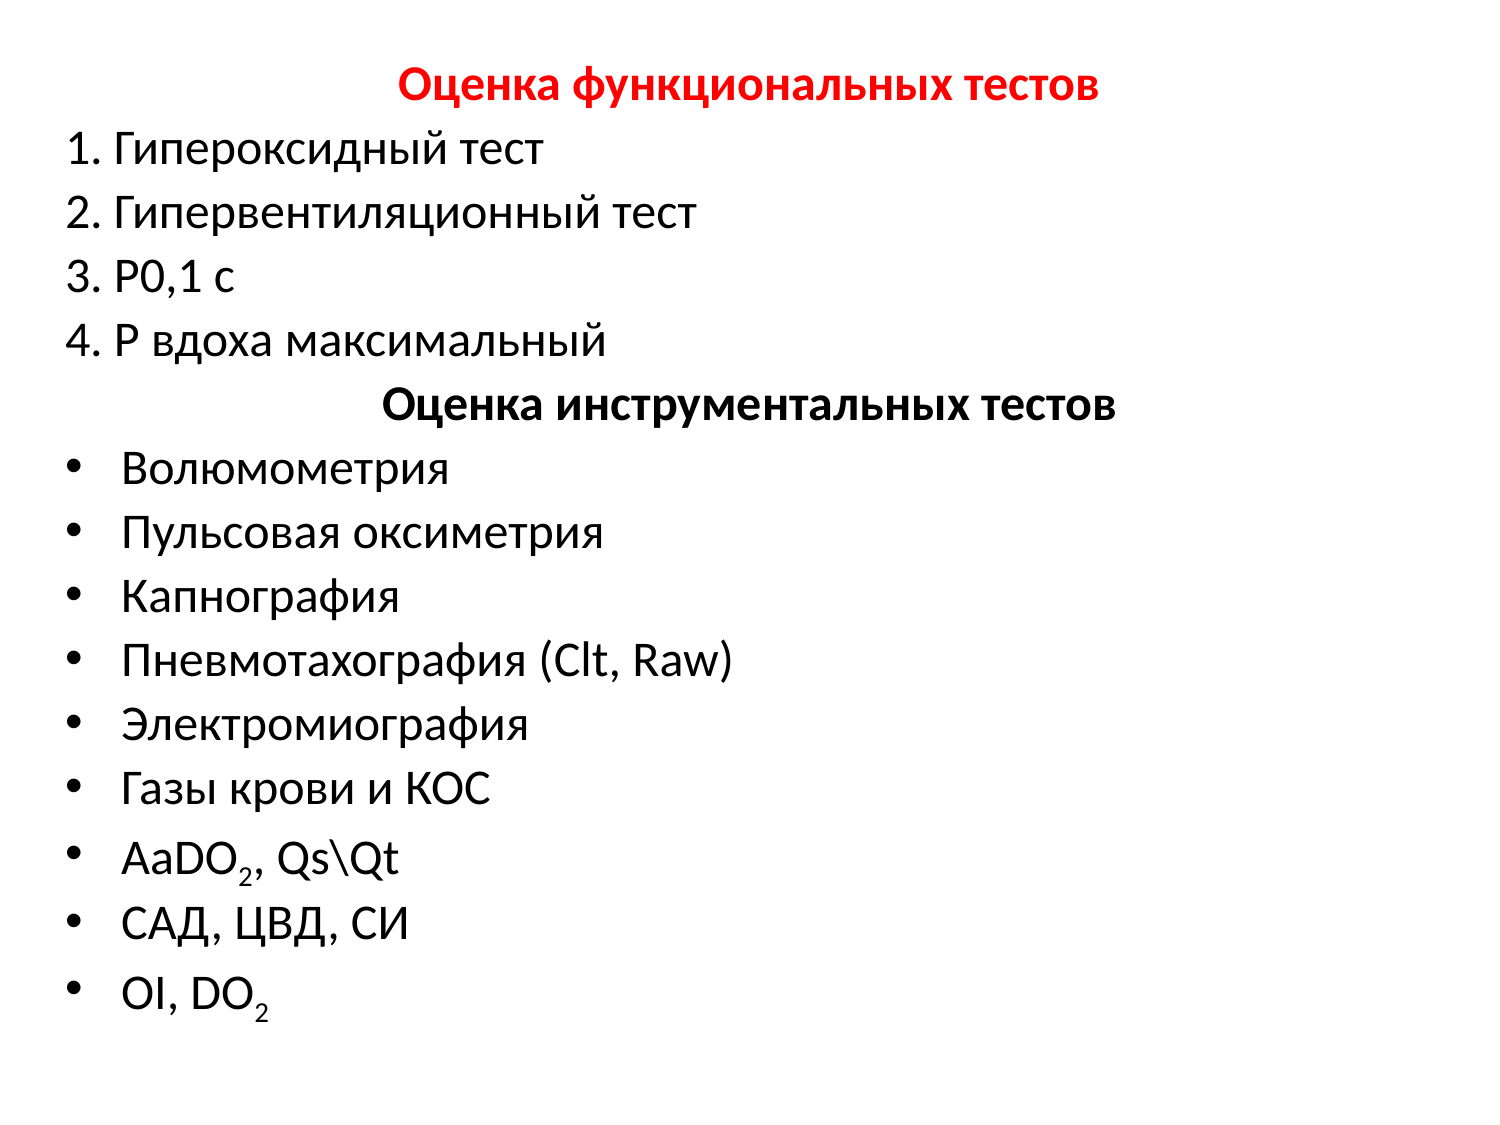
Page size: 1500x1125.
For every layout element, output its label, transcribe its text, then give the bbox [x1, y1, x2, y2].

list Оценка функциональных тестов 1. Гипероксидный тест 2. Гипервентиляционный тест 3. Р0,1 с 4. Р вдоха максимальный Оценка инструментальных тестов Волюмометрия Пульсовая оксиметрия Капнография Пневмотахография (Clt, Raw) Электромиография Газы крови и КОС AaDO2, Qs\Qt САД, ЦВД, СИ OI, DO2 [50, 50, 1450, 1063]
